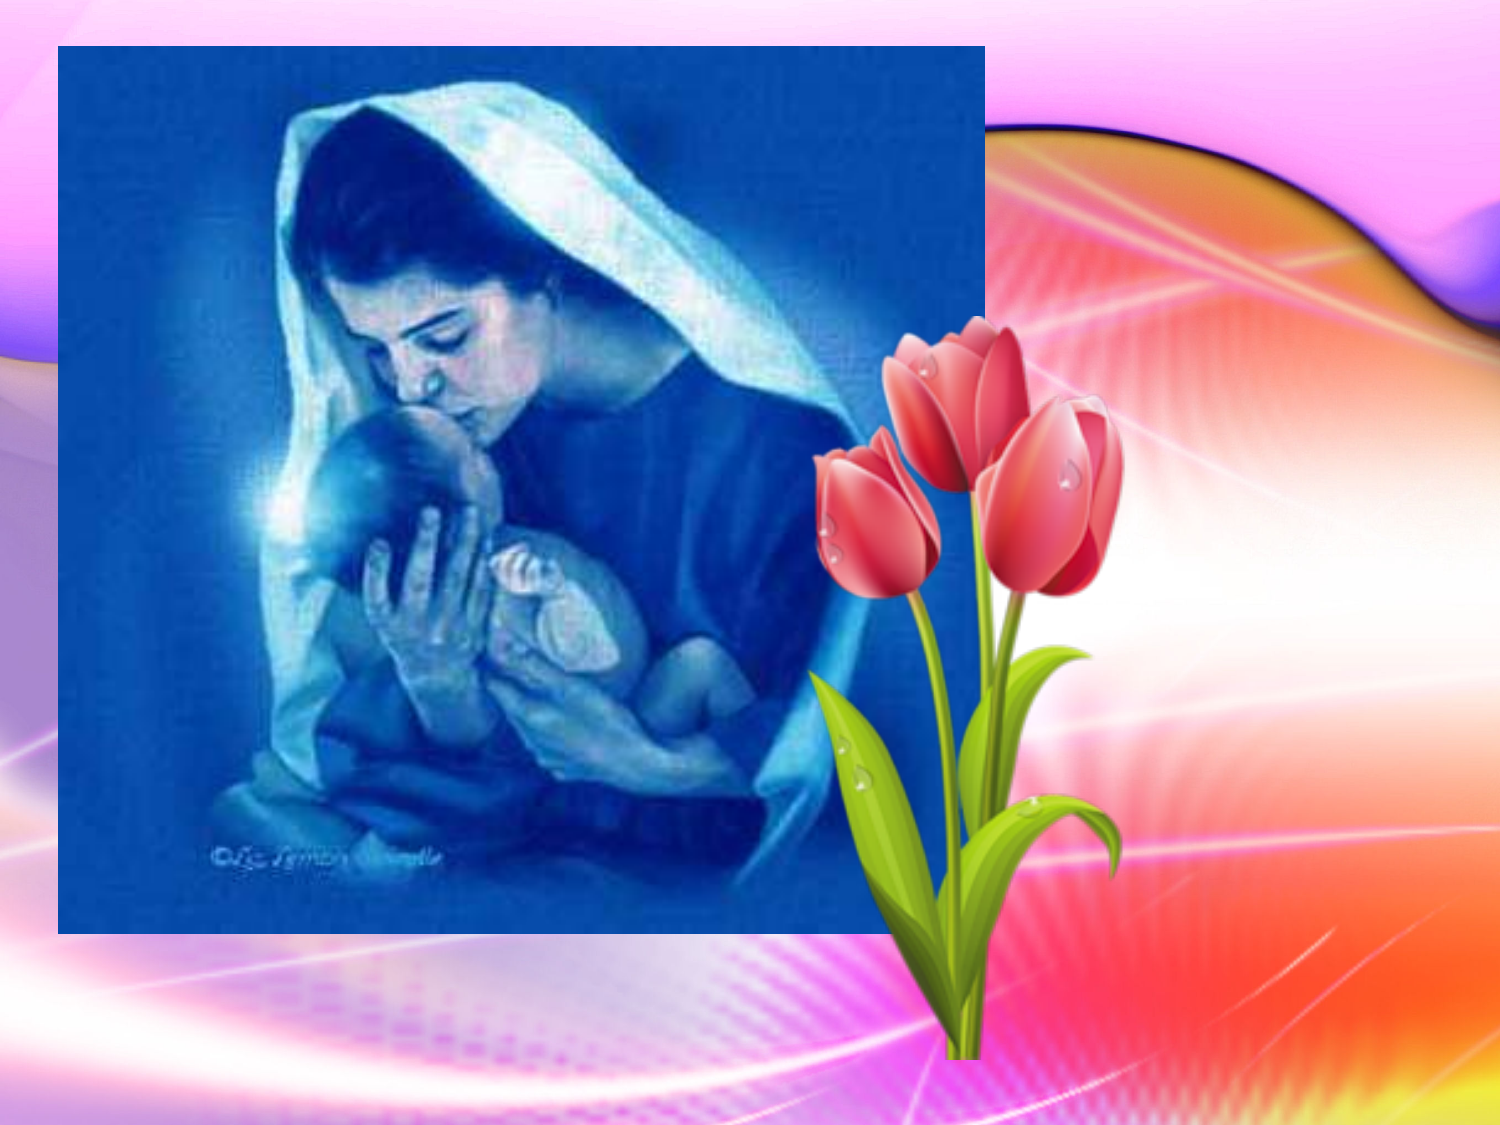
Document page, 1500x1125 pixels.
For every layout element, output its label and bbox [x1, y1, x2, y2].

list [58, 46, 985, 934]
picture [0, 0, 1500, 1125]
